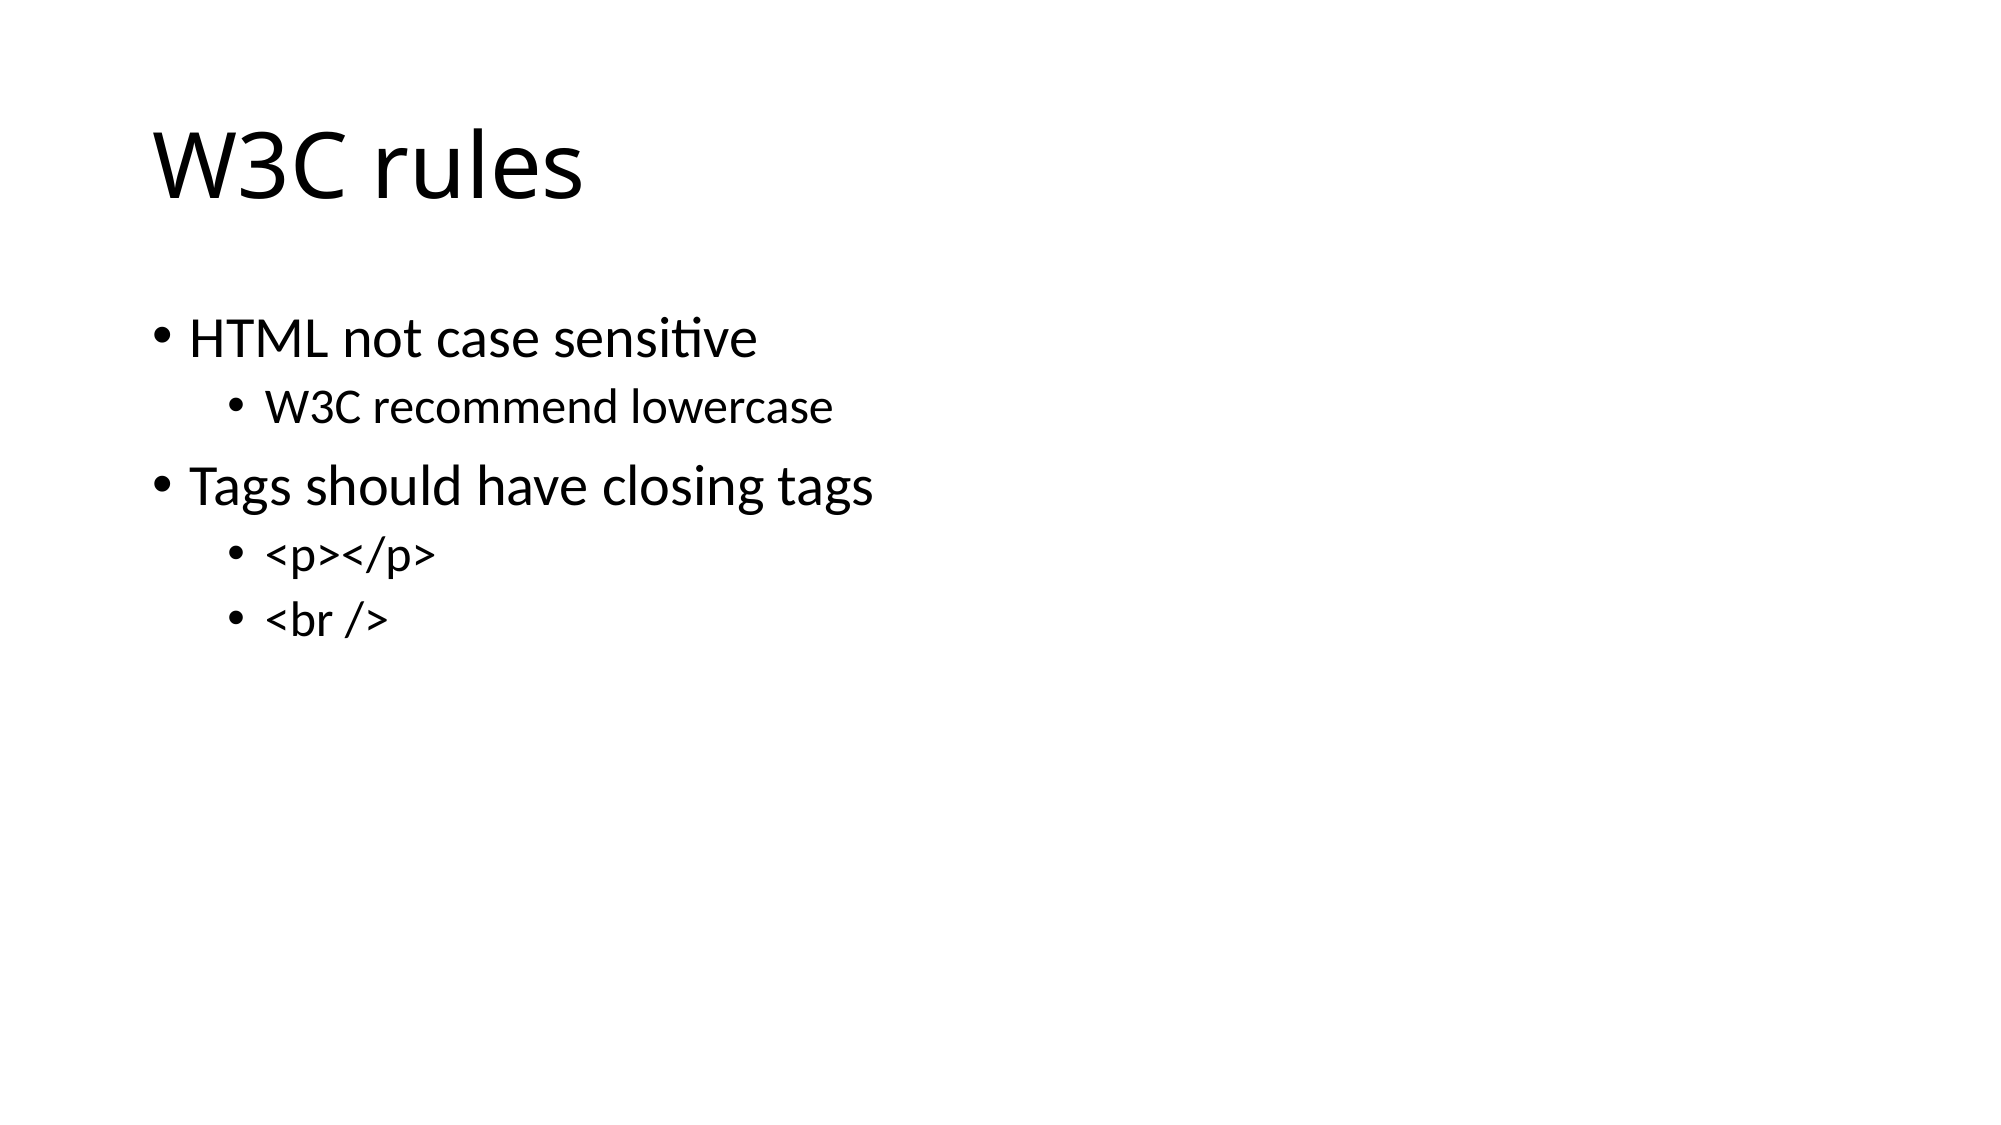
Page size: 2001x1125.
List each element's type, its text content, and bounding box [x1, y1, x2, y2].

title W3C rules [137, 59, 1863, 278]
list HTML not case sensitive W3C recommend lowercase Tags should have closing tags <p></p> <br /> [137, 299, 1863, 1014]
